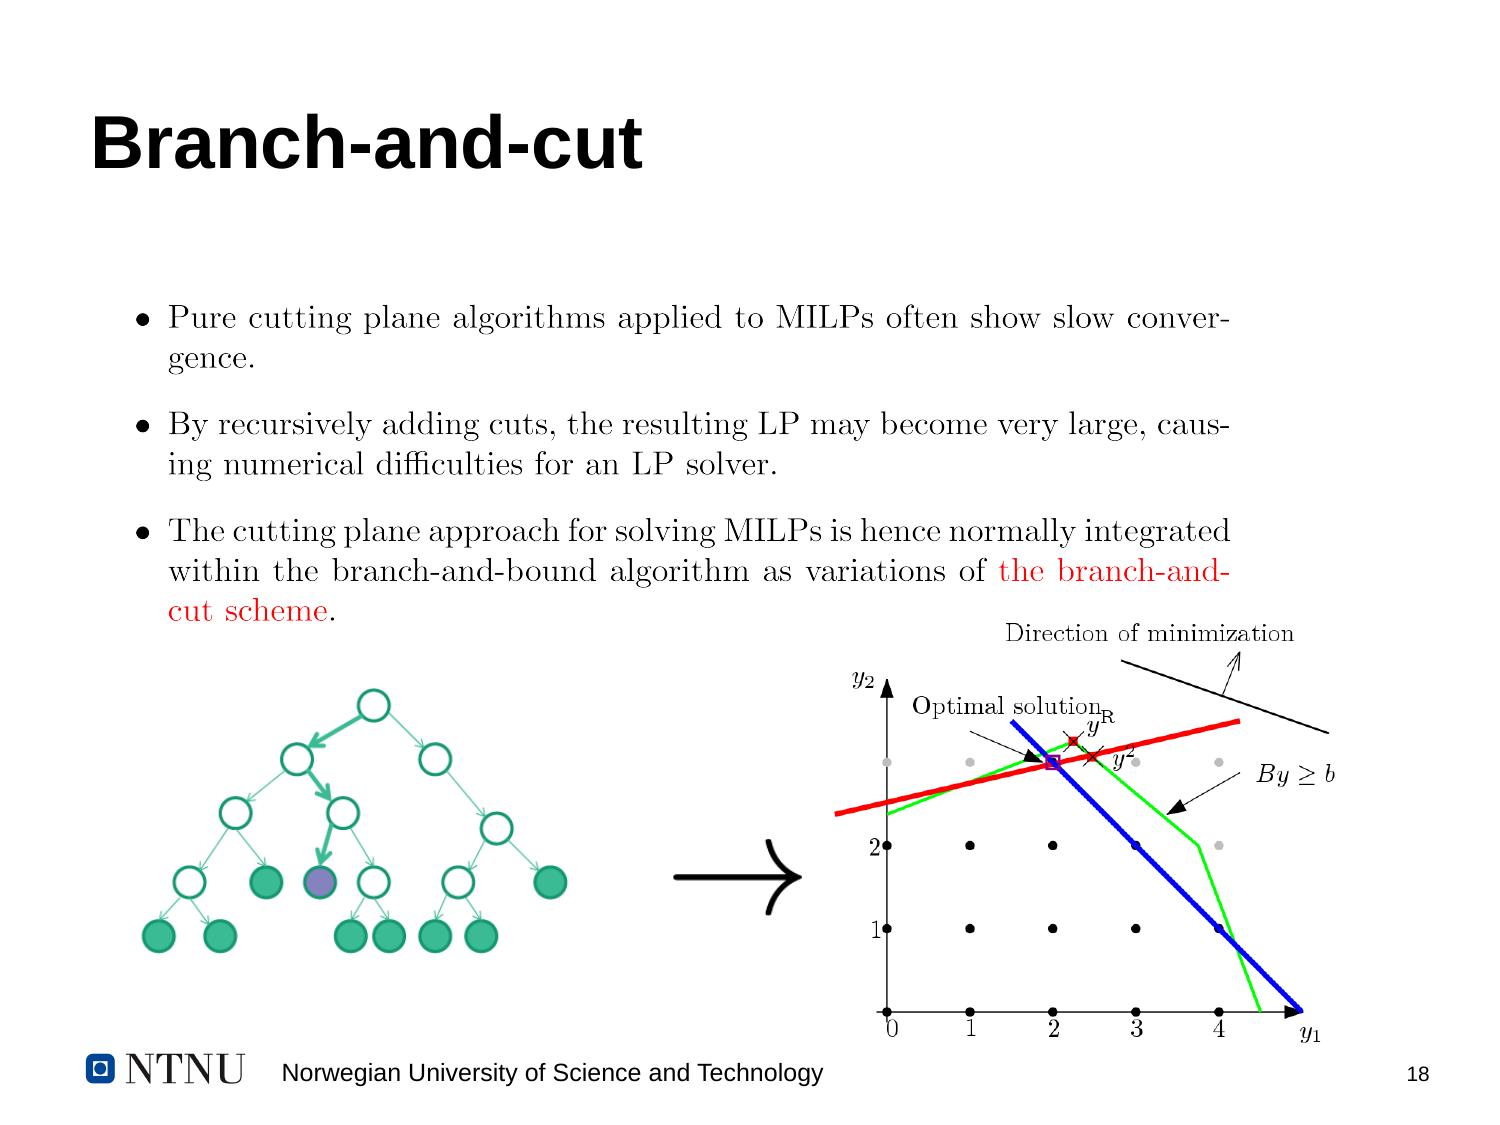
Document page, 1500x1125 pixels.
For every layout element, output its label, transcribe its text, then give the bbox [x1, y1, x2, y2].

picture [831, 623, 1335, 1043]
picture [135, 304, 1230, 621]
picture [115, 687, 584, 990]
picture [672, 839, 803, 916]
title Branch-and-cut [75, 45, 1425, 233]
picture [85, 1053, 246, 1084]
